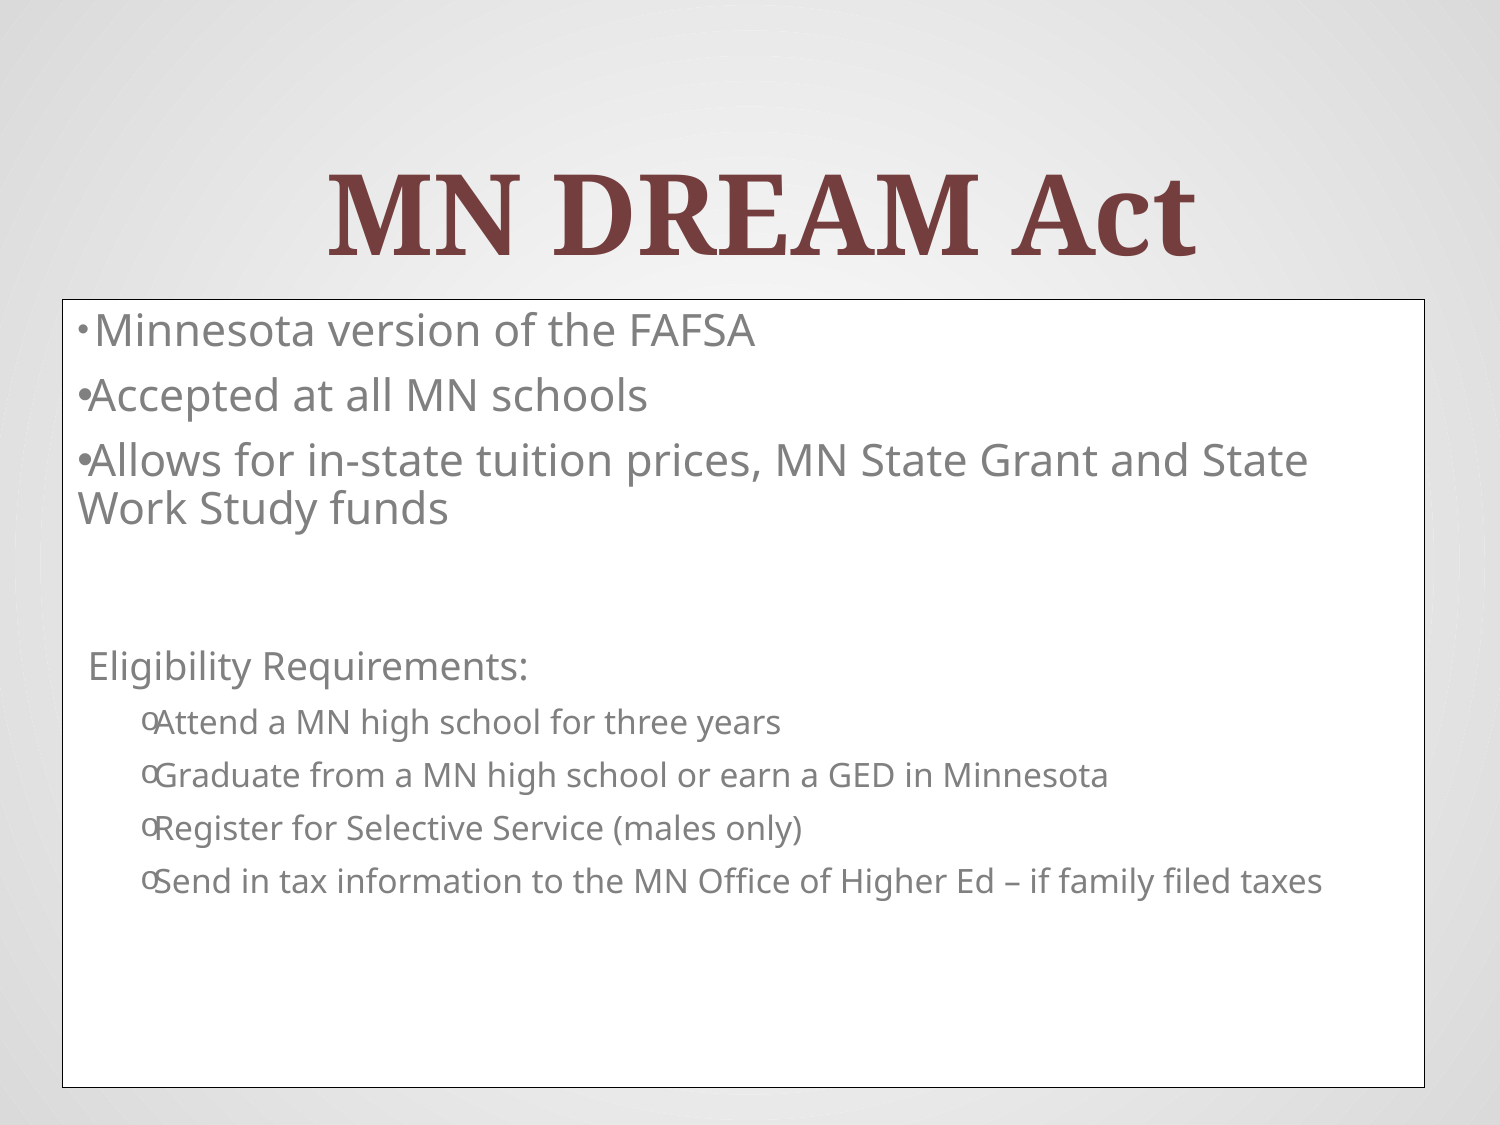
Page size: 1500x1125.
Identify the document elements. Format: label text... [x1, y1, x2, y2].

list Minnesota version of the FAFSA Accepted at all MN schools Allows for in-state tuition prices, MN State Grant and State Work Study funds Eligibility Requirements: Attend a MN high school for three years Graduate from a MN high school or earn a GED in Minnesota Register for Selective Service (males only) Send in tax information to the MN Office of Higher Ed – if family filed taxes [62, 299, 1425, 1088]
footer 2011 [1074, 1088, 1425, 1100]
title MN DREAM Act [24, 99, 1500, 288]
